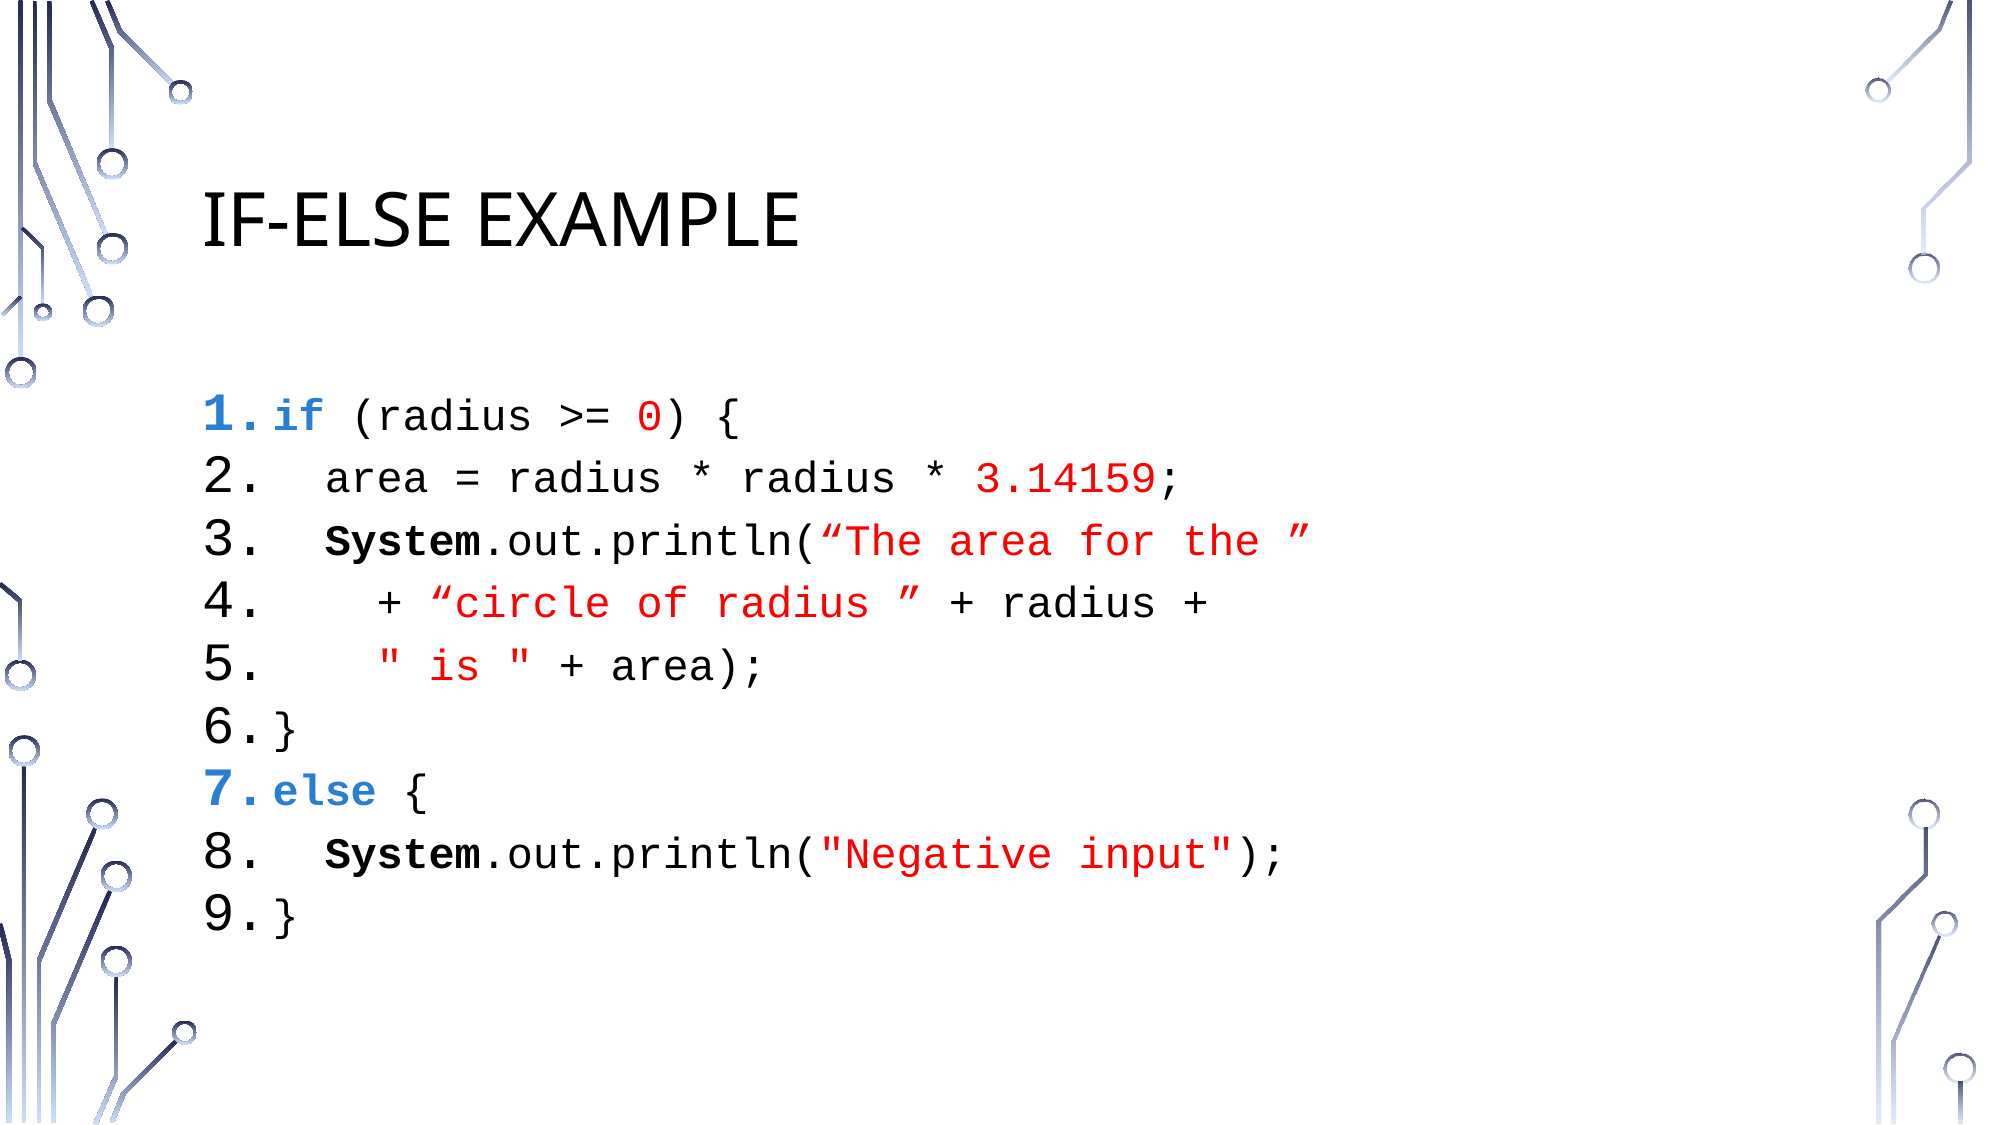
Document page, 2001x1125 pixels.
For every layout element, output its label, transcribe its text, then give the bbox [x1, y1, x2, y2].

list if (radius >= 0) { area = radius * radius * 3.14159; System.out.println(“The area for the ” + “circle of radius ” + radius + " is " + area); } else { System.out.println("Negative input"); } [187, 369, 1813, 950]
title if-else Example [187, 101, 1813, 344]
